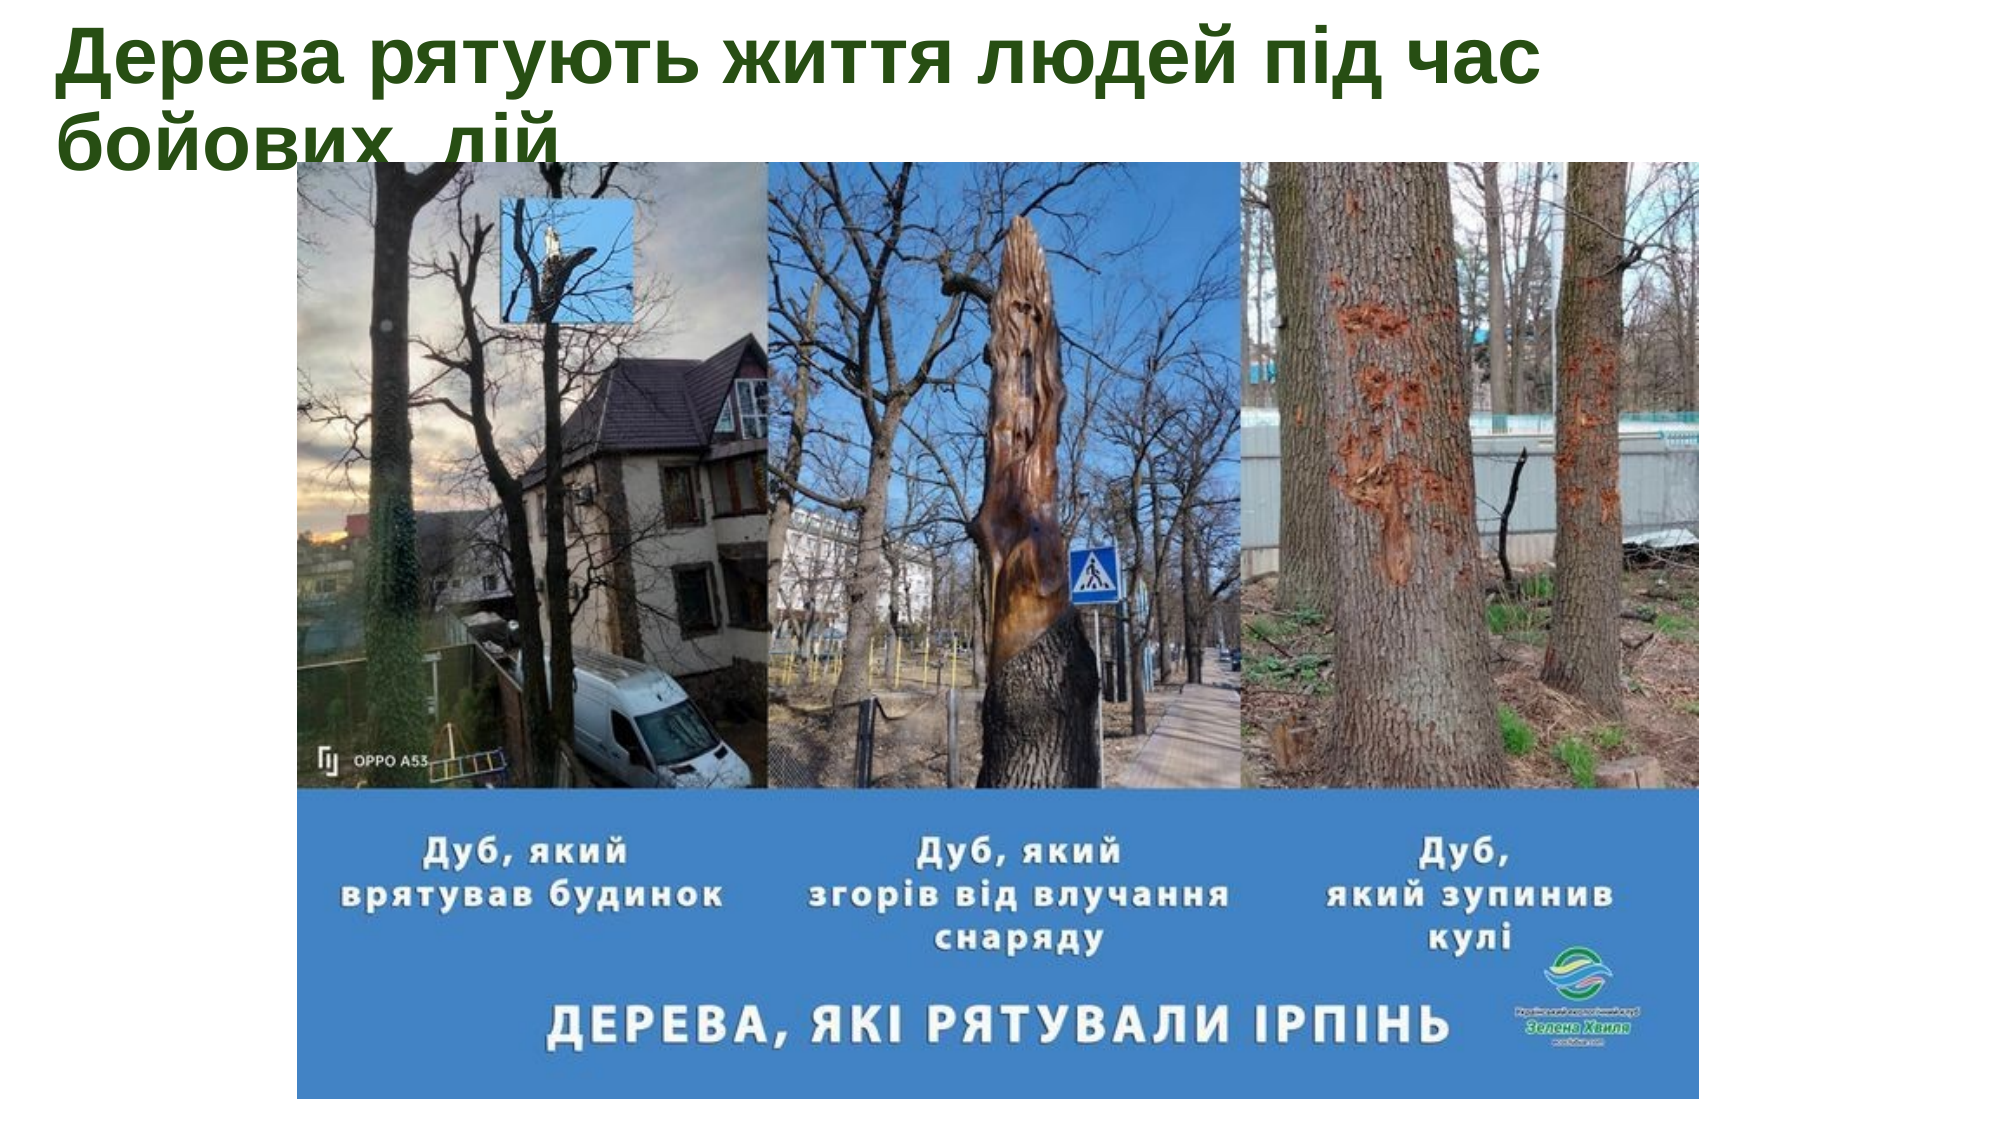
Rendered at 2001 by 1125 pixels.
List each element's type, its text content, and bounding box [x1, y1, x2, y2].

picture [297, 162, 1699, 1100]
title Дерева рятують життя людей під час бойових дій [53, 0, 1888, 201]
